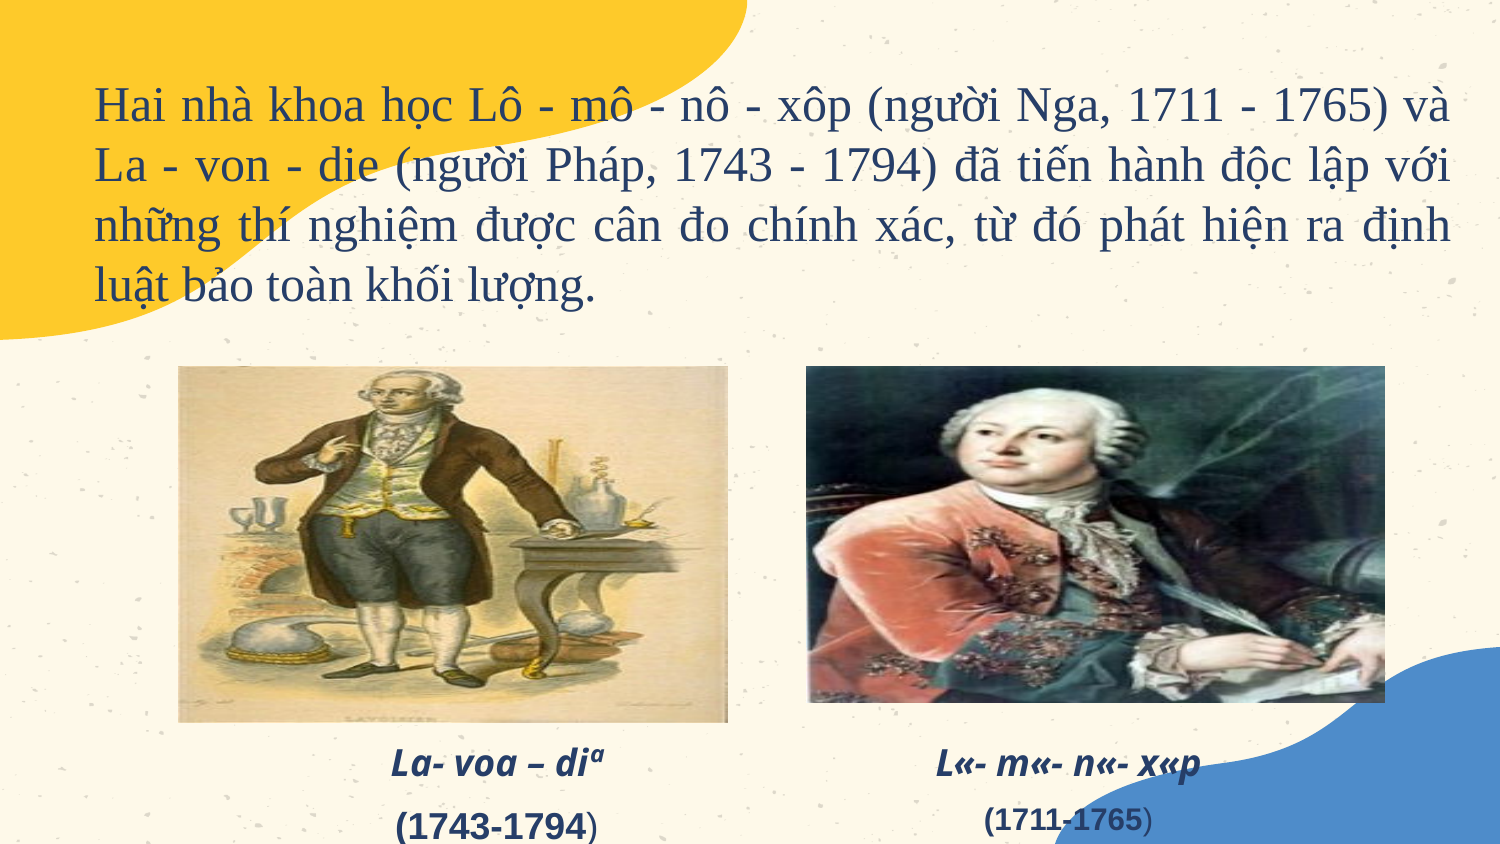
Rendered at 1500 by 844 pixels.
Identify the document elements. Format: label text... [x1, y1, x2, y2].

text_box L«- m«- n«- x«p (1711-1765) [862, 731, 1275, 844]
picture [178, 366, 728, 723]
text_box La- voa – diª (1743-1794) [299, 732, 694, 844]
text_box Hai nhà khoa học Lô - mô - nô - xôp (người Nga, 1711 - 1765) và La - von - die (người Pháp, 1743 - 1794) đã tiến hành độc lập với những thí nghiệm được cân đo chính xác, từ đó phát hiện ra định luật bảo toàn khối lượng. [79, 63, 1467, 319]
picture [806, 366, 1385, 704]
